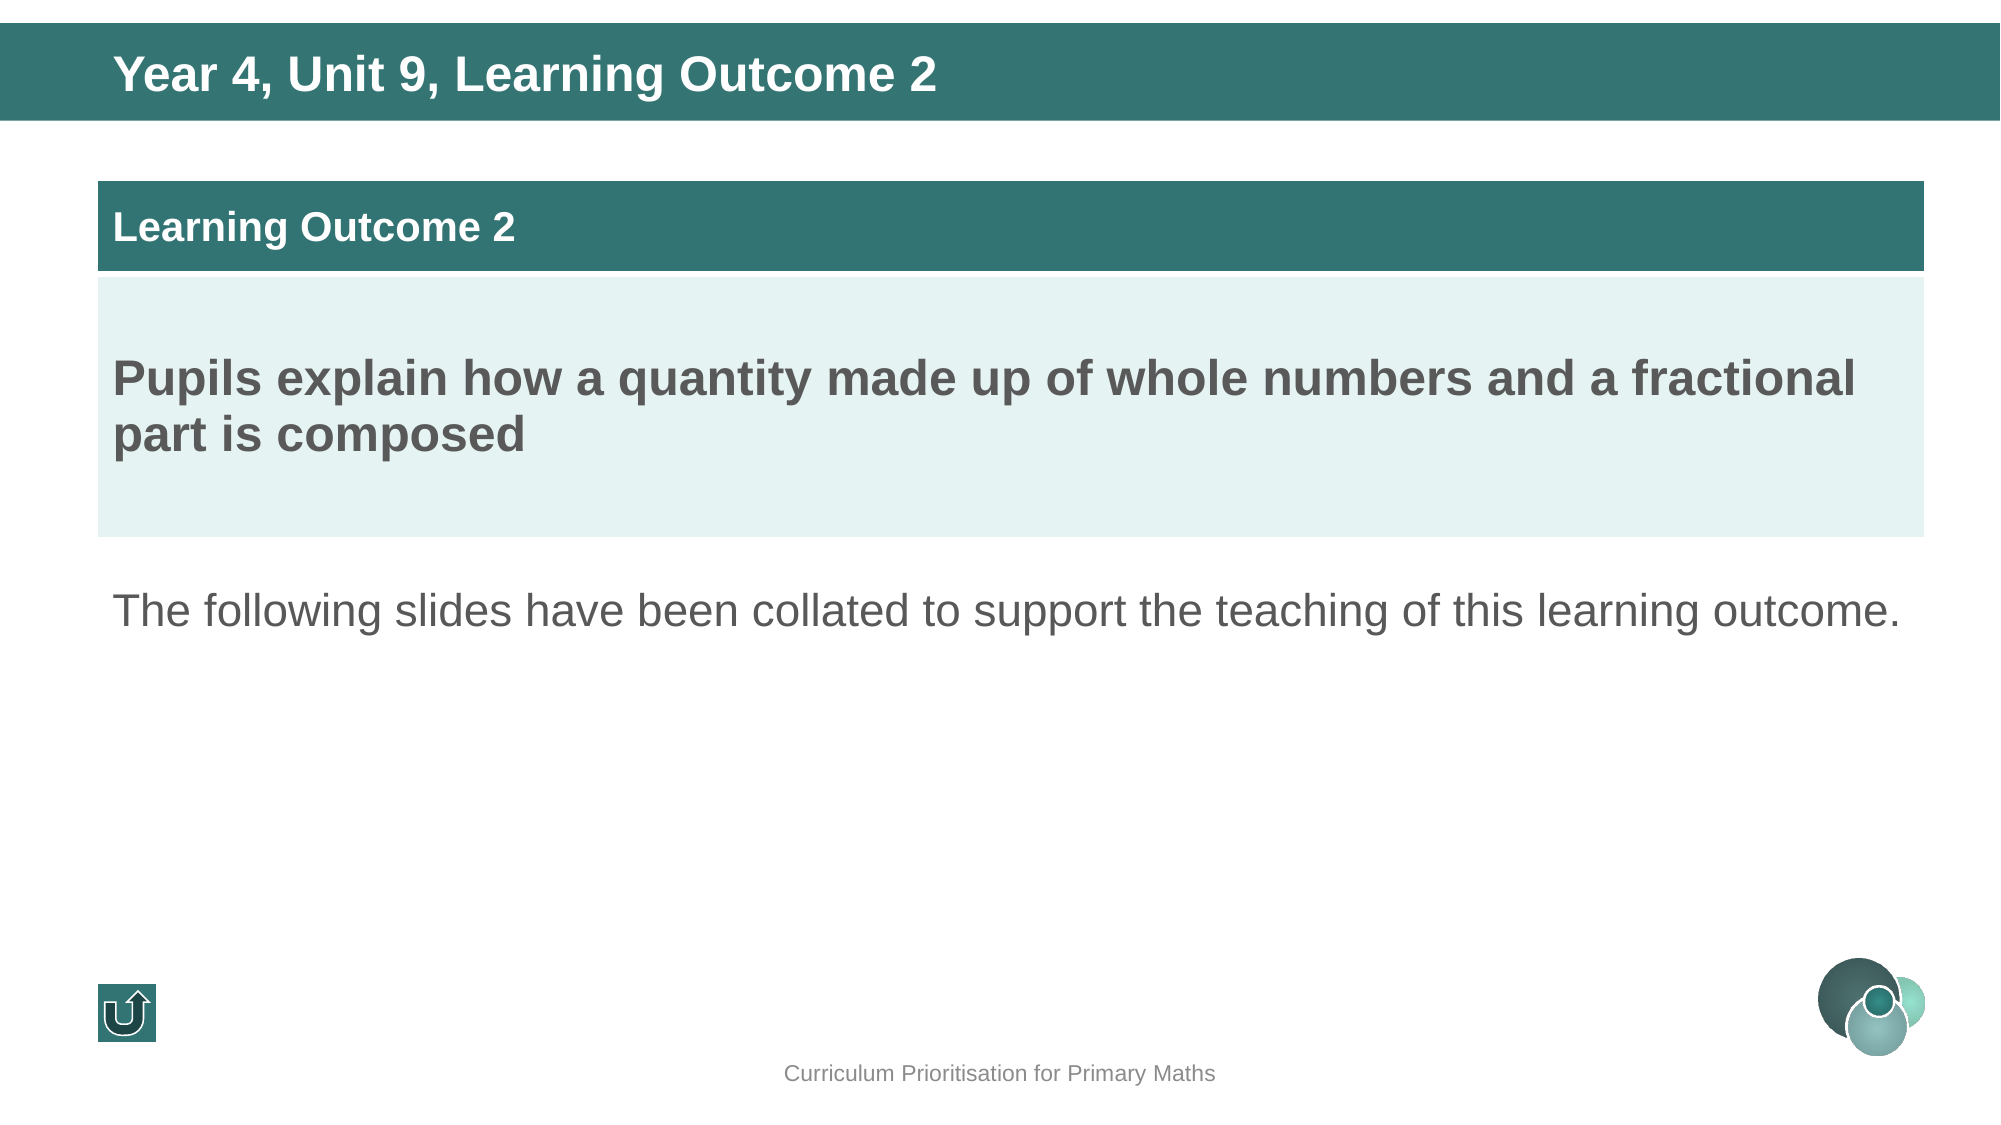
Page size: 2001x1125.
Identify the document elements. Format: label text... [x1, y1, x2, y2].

table_header Learning Outcome 2 [98, 181, 1924, 271]
table_cell Pupils explain how a quantity made up of whole numbers and a fractional part is composed [98, 277, 1924, 537]
text_box Year 4, Unit 9, Learning Outcome 2 [97, 40, 1945, 111]
text_box [96, 983, 157, 1044]
picture [1818, 958, 1925, 1042]
footer Curriculum Prioritisation for Primary Maths [0, 1042, 2000, 1103]
text_box The following slides have been collated to support the teaching of this learning outcome. [97, 562, 1925, 677]
